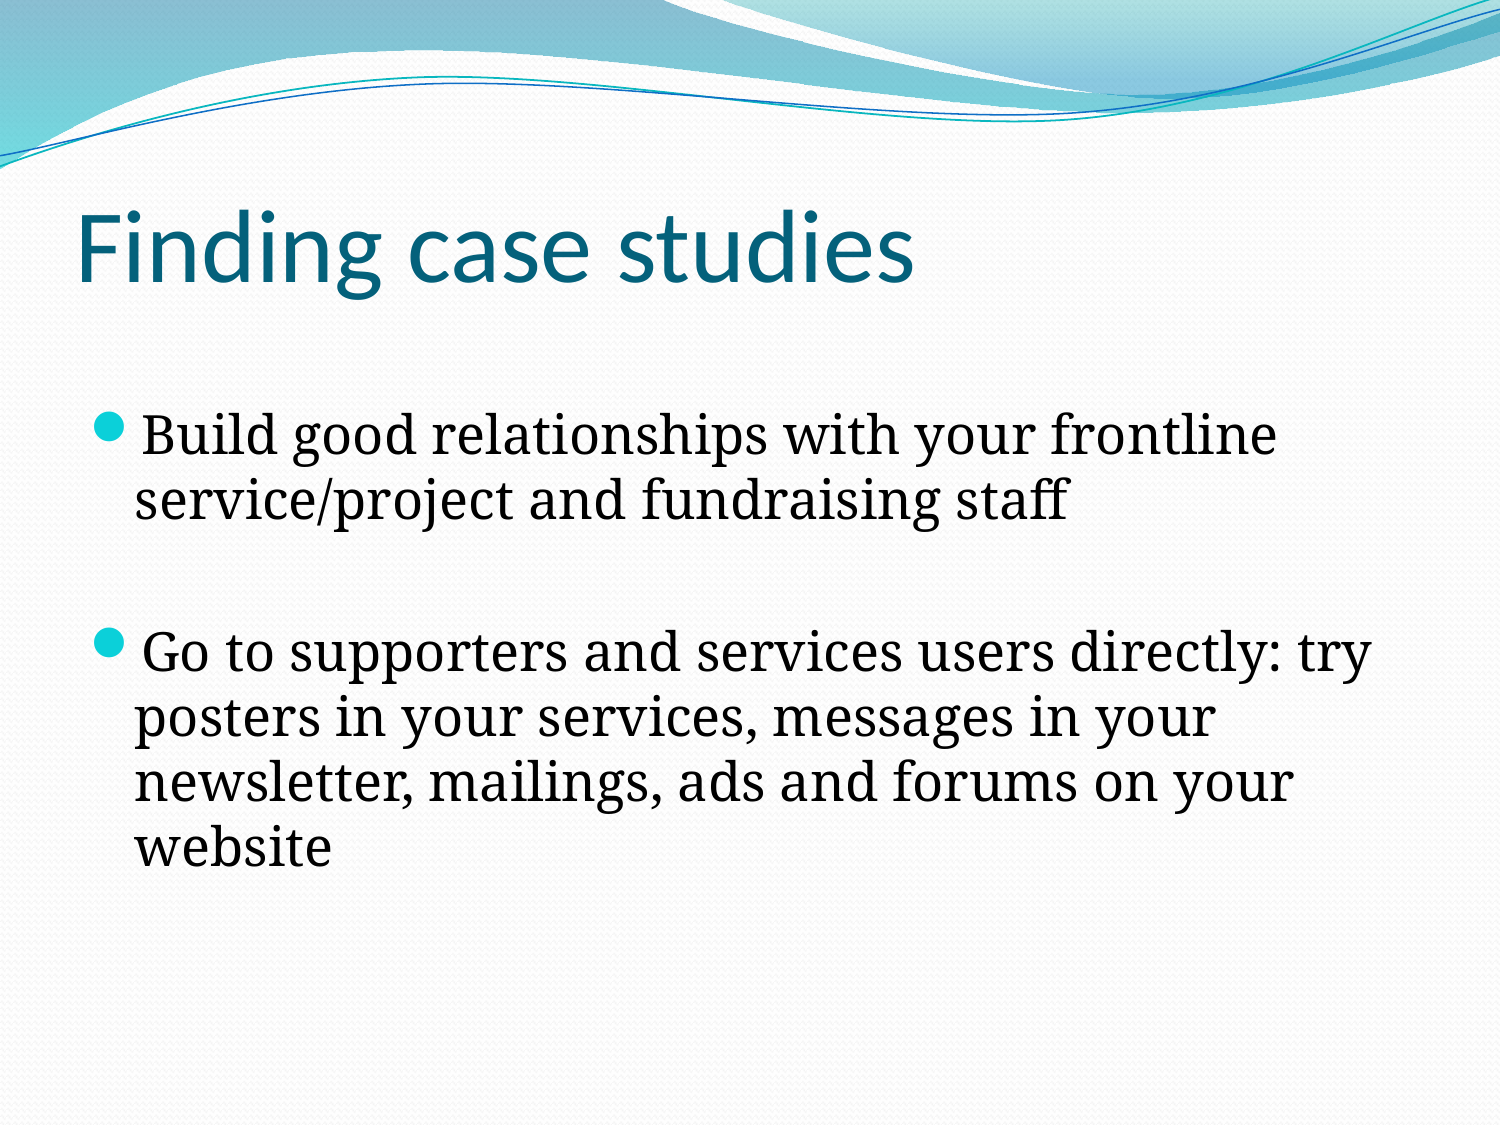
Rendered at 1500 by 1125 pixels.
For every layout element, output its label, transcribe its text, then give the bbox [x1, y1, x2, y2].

title Finding case studies [75, 115, 1425, 303]
list Build good relationships with your frontline service/project and fundraising staff Go to supporters and services users directly: try posters in your services, messages in your newsletter, mailings, ads and forums on your website [75, 317, 1425, 1038]
